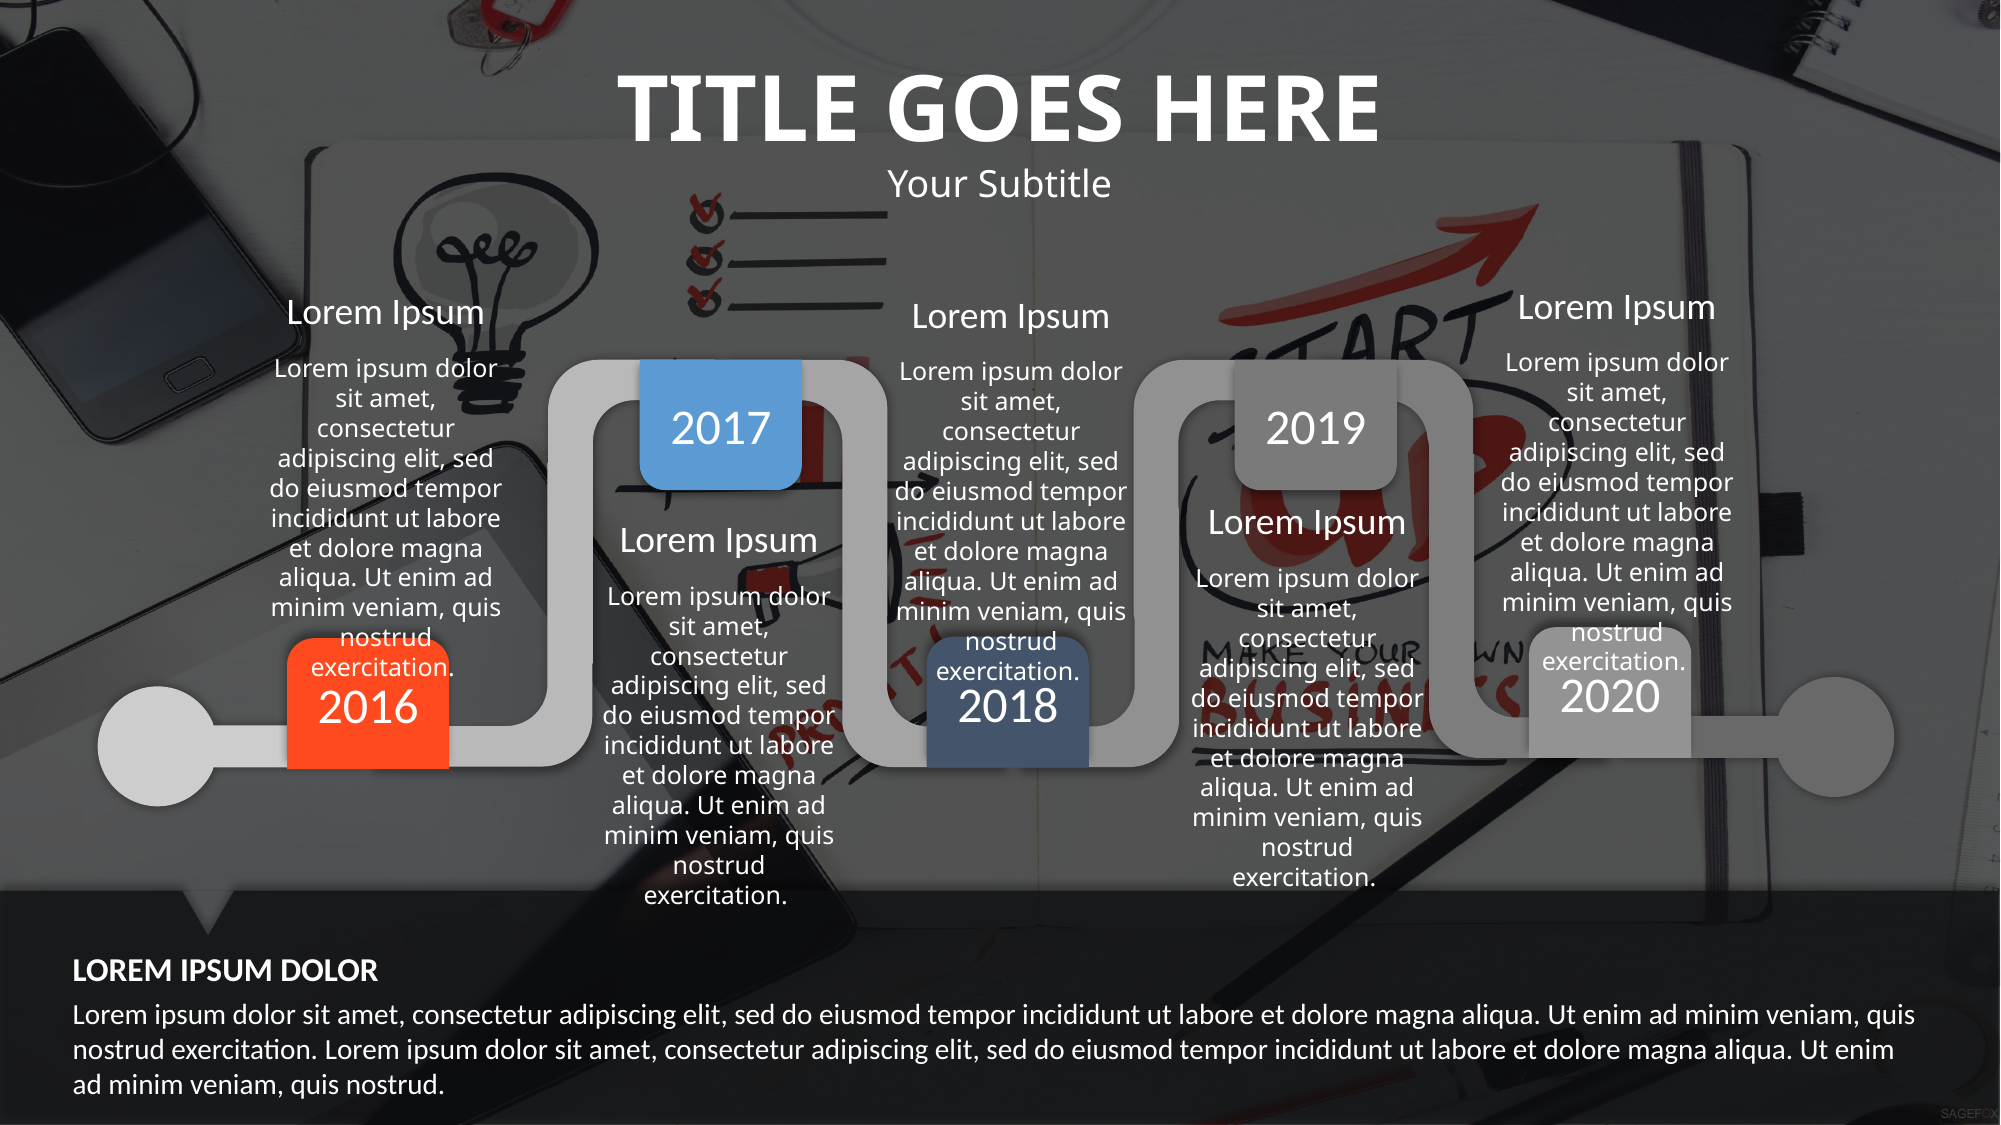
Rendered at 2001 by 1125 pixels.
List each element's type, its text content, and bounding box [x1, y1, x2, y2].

text_box 2018 [925, 693, 1090, 769]
text_box [803, 358, 925, 769]
text_box [1693, 675, 1896, 798]
text_box [96, 685, 285, 808]
text_box Lorem Ipsum Lorem ipsum dolor sit amet, consectetur adipiscing elit, sed do eiusmod tempor incididunt ut labore et dolore magna aliqua. Ut enim ad minim veniam, quis nostrud exercitation. [253, 280, 519, 690]
text_box 2019 [1233, 358, 1398, 490]
text_box 2020 [1527, 684, 1693, 760]
text_box [1090, 358, 1234, 769]
text_box [0, 889, 2000, 1125]
text_box [1398, 358, 1527, 760]
text_box Lorem Ipsum Lorem ipsum dolor sit amet, consectetur adipiscing elit, sed do eiusmod tempor incididunt ut labore et dolore magna aliqua. Ut enim ad minim veniam, quis nostrud exercitation. [586, 507, 852, 917]
text_box 2016 [285, 690, 451, 771]
text_box TITLE GOES HERE Your Subtitle [548, 42, 1452, 212]
text_box Lorem Ipsum Lorem ipsum dolor sit amet, consectetur adipiscing elit, sed do eiusmod tempor incididunt ut labore et dolore magna aliqua. Ut enim ad minim veniam, quis nostrud exercitation. [1484, 274, 1750, 684]
text_box Lorem Ipsum Lorem ipsum dolor sit amet, consectetur adipiscing elit, sed do eiusmod tempor incididunt ut labore et dolore magna aliqua. Ut enim ad minim veniam, quis nostrud exercitation. [1175, 490, 1440, 900]
text_box Lorem Ipsum Lorem ipsum dolor sit amet, consectetur adipiscing elit, sed do eiusmod tempor incididunt ut labore et dolore magna aliqua. Ut enim ad minim veniam, quis nostrud exercitation. [878, 283, 1144, 693]
text_box [451, 358, 639, 768]
text_box 2017 [638, 358, 804, 492]
text_box LOREM IPSUM DOLOR Lorem ipsum dolor sit amet, consectetur adipiscing elit, sed do eiusmod tempor incididunt ut labore et dolore magna aliqua. Ut enim ad minim veniam, quis nostrud exercitation. Lorem ipsum dolor sit amet, consectetur adipiscing elit, sed do eiusmod tempor incididunt ut labore et dolore magna aliqua. Ut enim ad minim veniam, quis nostrud. [57, 940, 1941, 1108]
